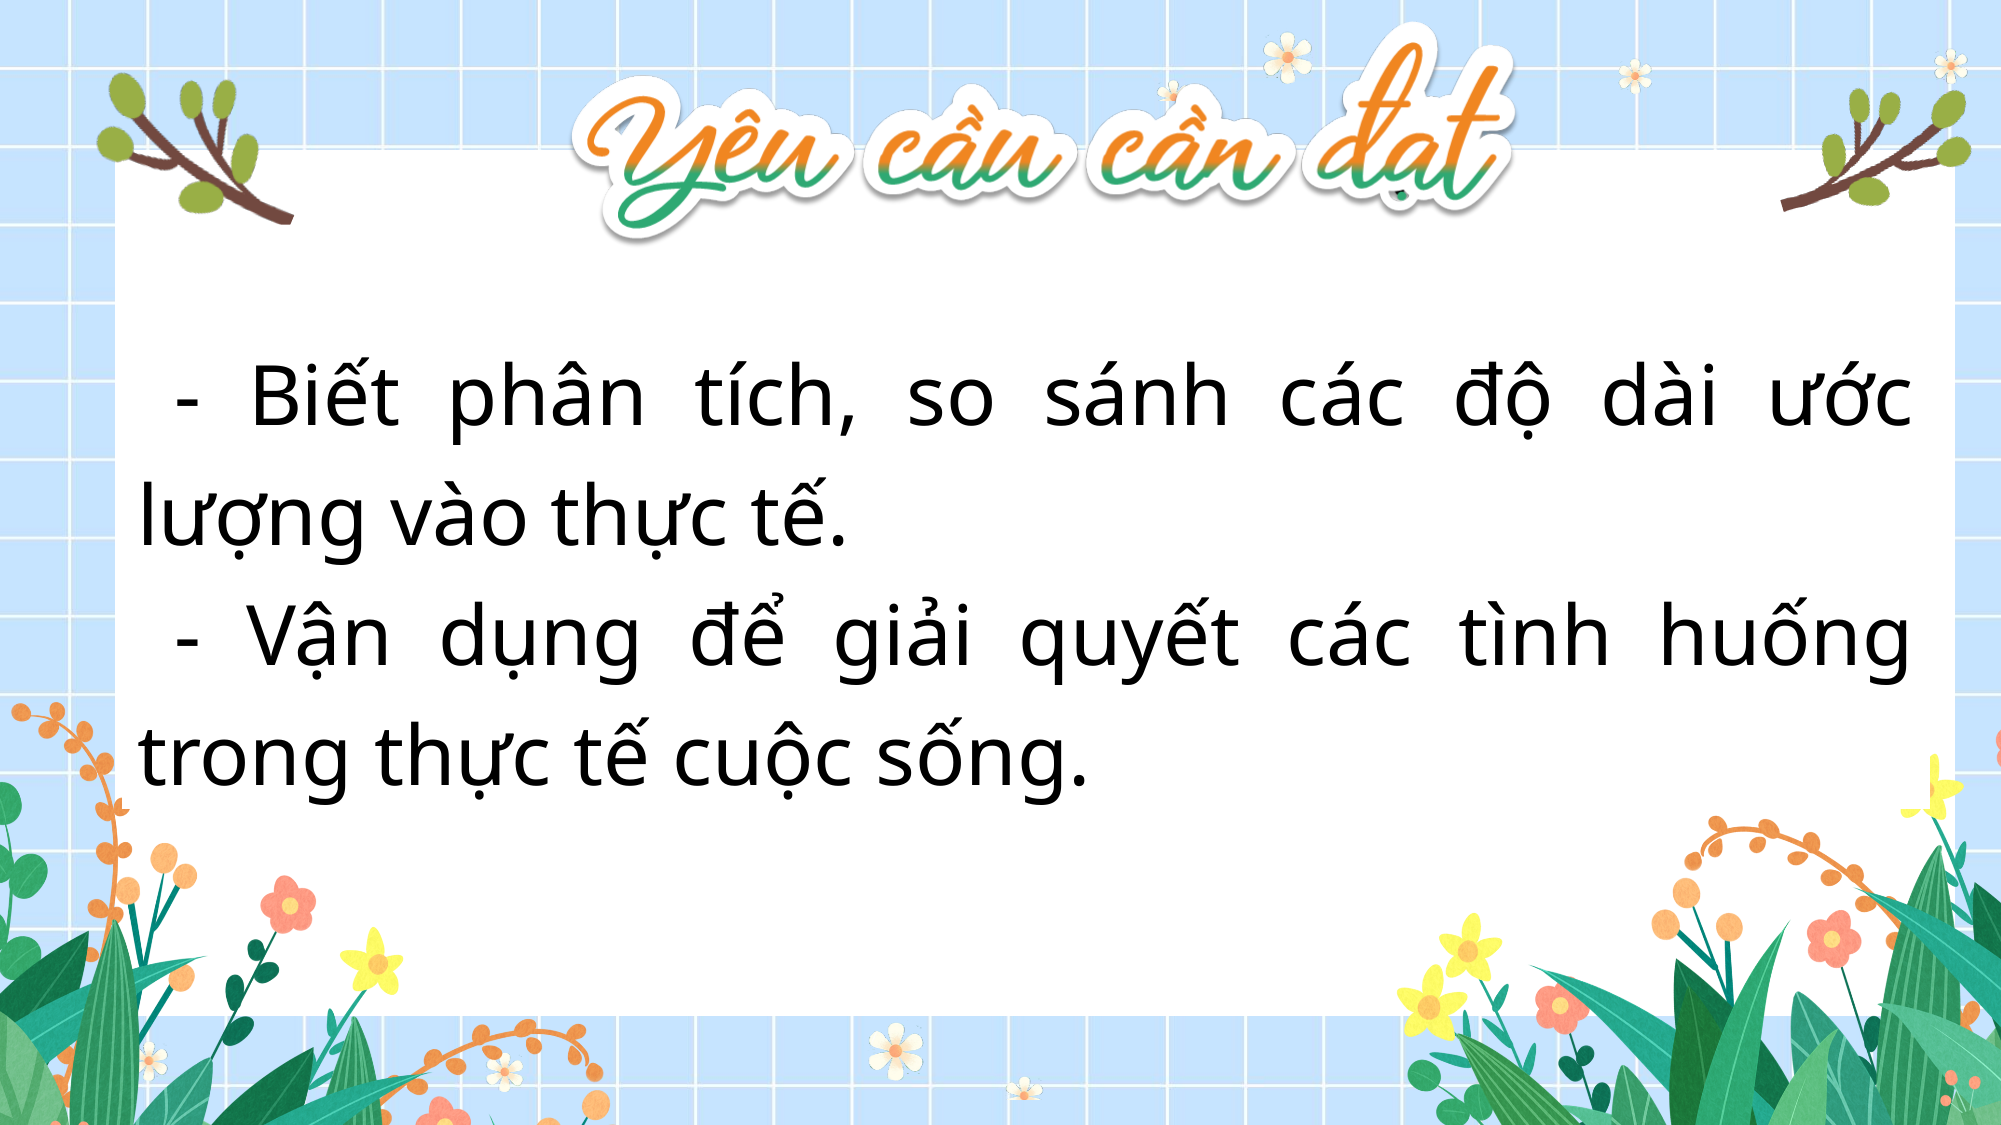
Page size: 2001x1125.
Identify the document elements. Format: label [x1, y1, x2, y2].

picture [0, 0, 2001, 1125]
text_box [89, 70, 1949, 697]
